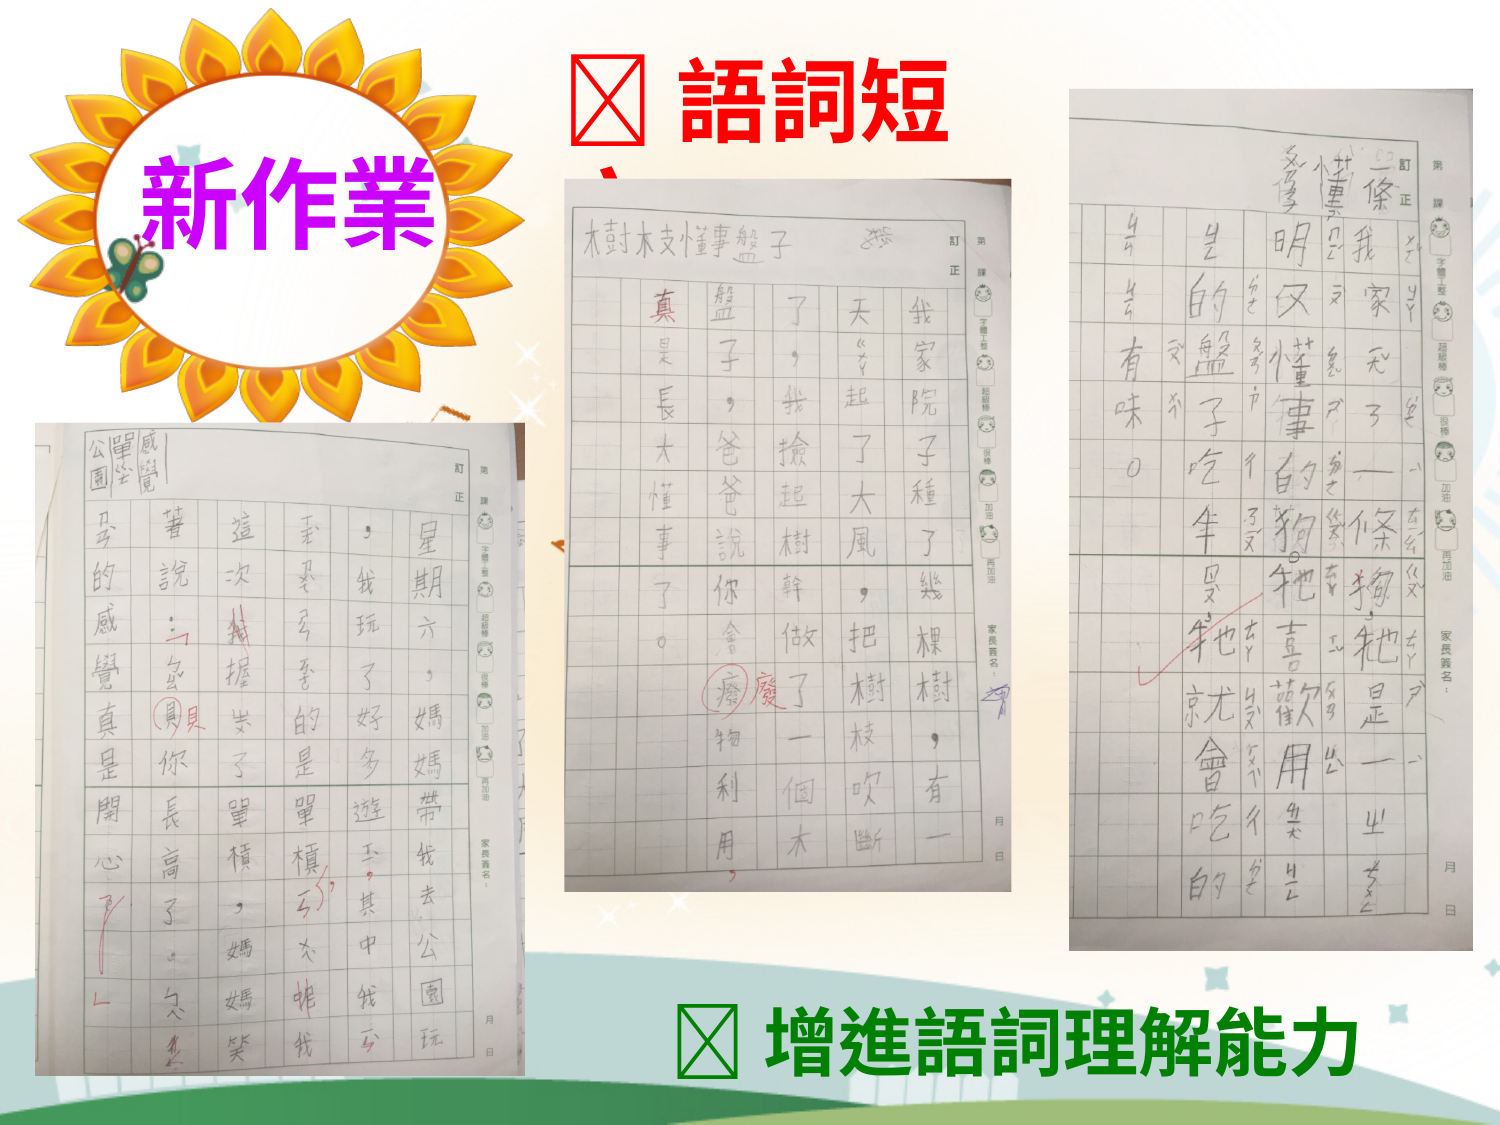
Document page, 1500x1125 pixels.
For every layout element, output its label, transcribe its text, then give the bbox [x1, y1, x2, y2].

text_box 增進語詞理解能力 [655, 987, 1500, 1093]
picture [0, 0, 1500, 1125]
text_box 語詞短文 [547, 36, 1031, 272]
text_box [17, 8, 525, 433]
